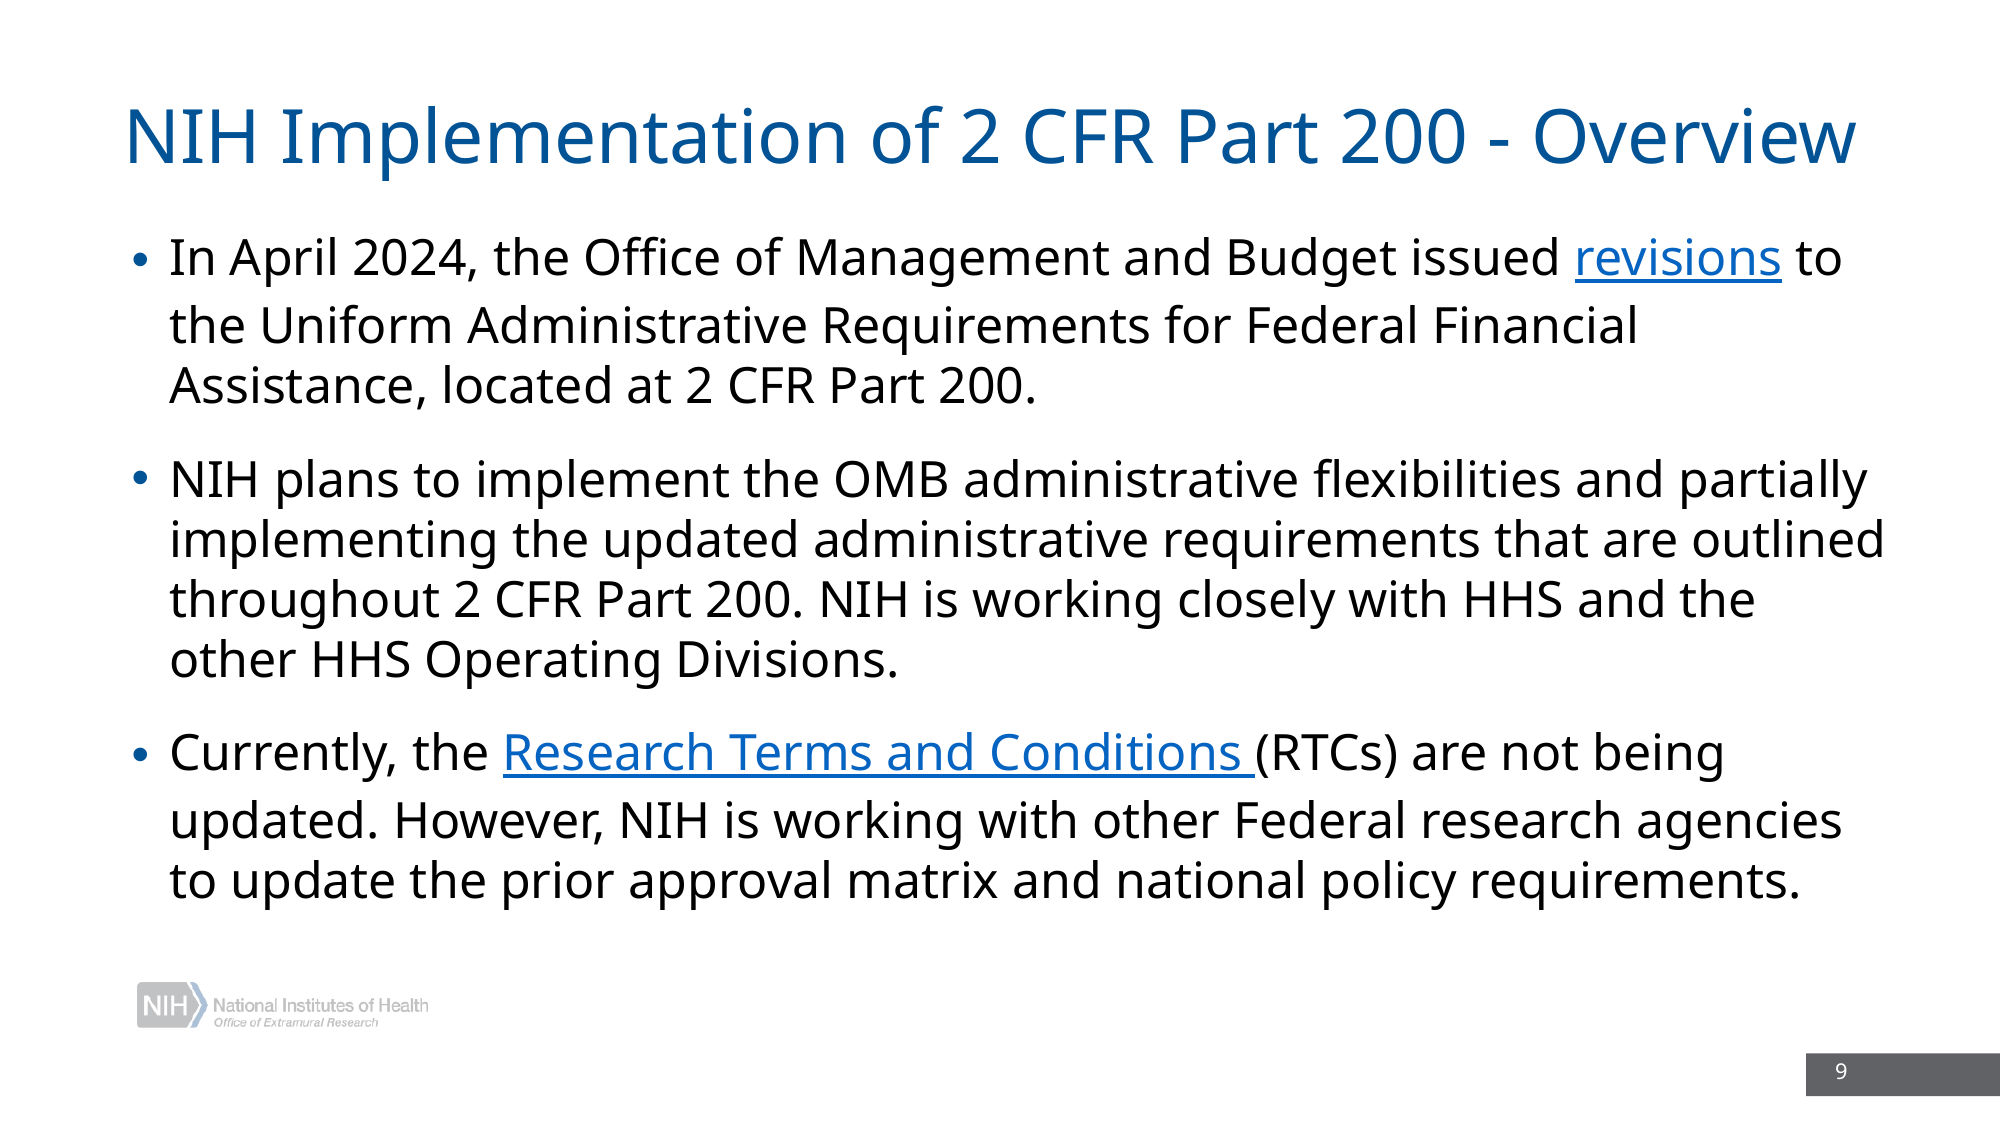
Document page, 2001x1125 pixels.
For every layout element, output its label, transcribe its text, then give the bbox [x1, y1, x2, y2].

title NIH Implementation of 2 CFR Part 200 - Overview [92, 62, 1973, 218]
picture [137, 982, 428, 1028]
slide_number 9 [1412, 1042, 1863, 1103]
list In April 2024, the Office of Management and Budget issued revisions to the Uniform Administrative Requirements for Federal Financial Assistance, located at 2 CFR Part 200. NIH plans to implement the OMB administrative flexibilities and partially implementing the updated administrative requirements that are outlined throughout 2 CFR Part 200. NIH is working closely with HHS and the other HHS Operating Divisions. Currently, the Research Terms and Conditions (RTCs) are not being updated. However, NIH is working with other Federal research agencies to update the prior approval matrix and national policy requirements. [116, 218, 1908, 976]
